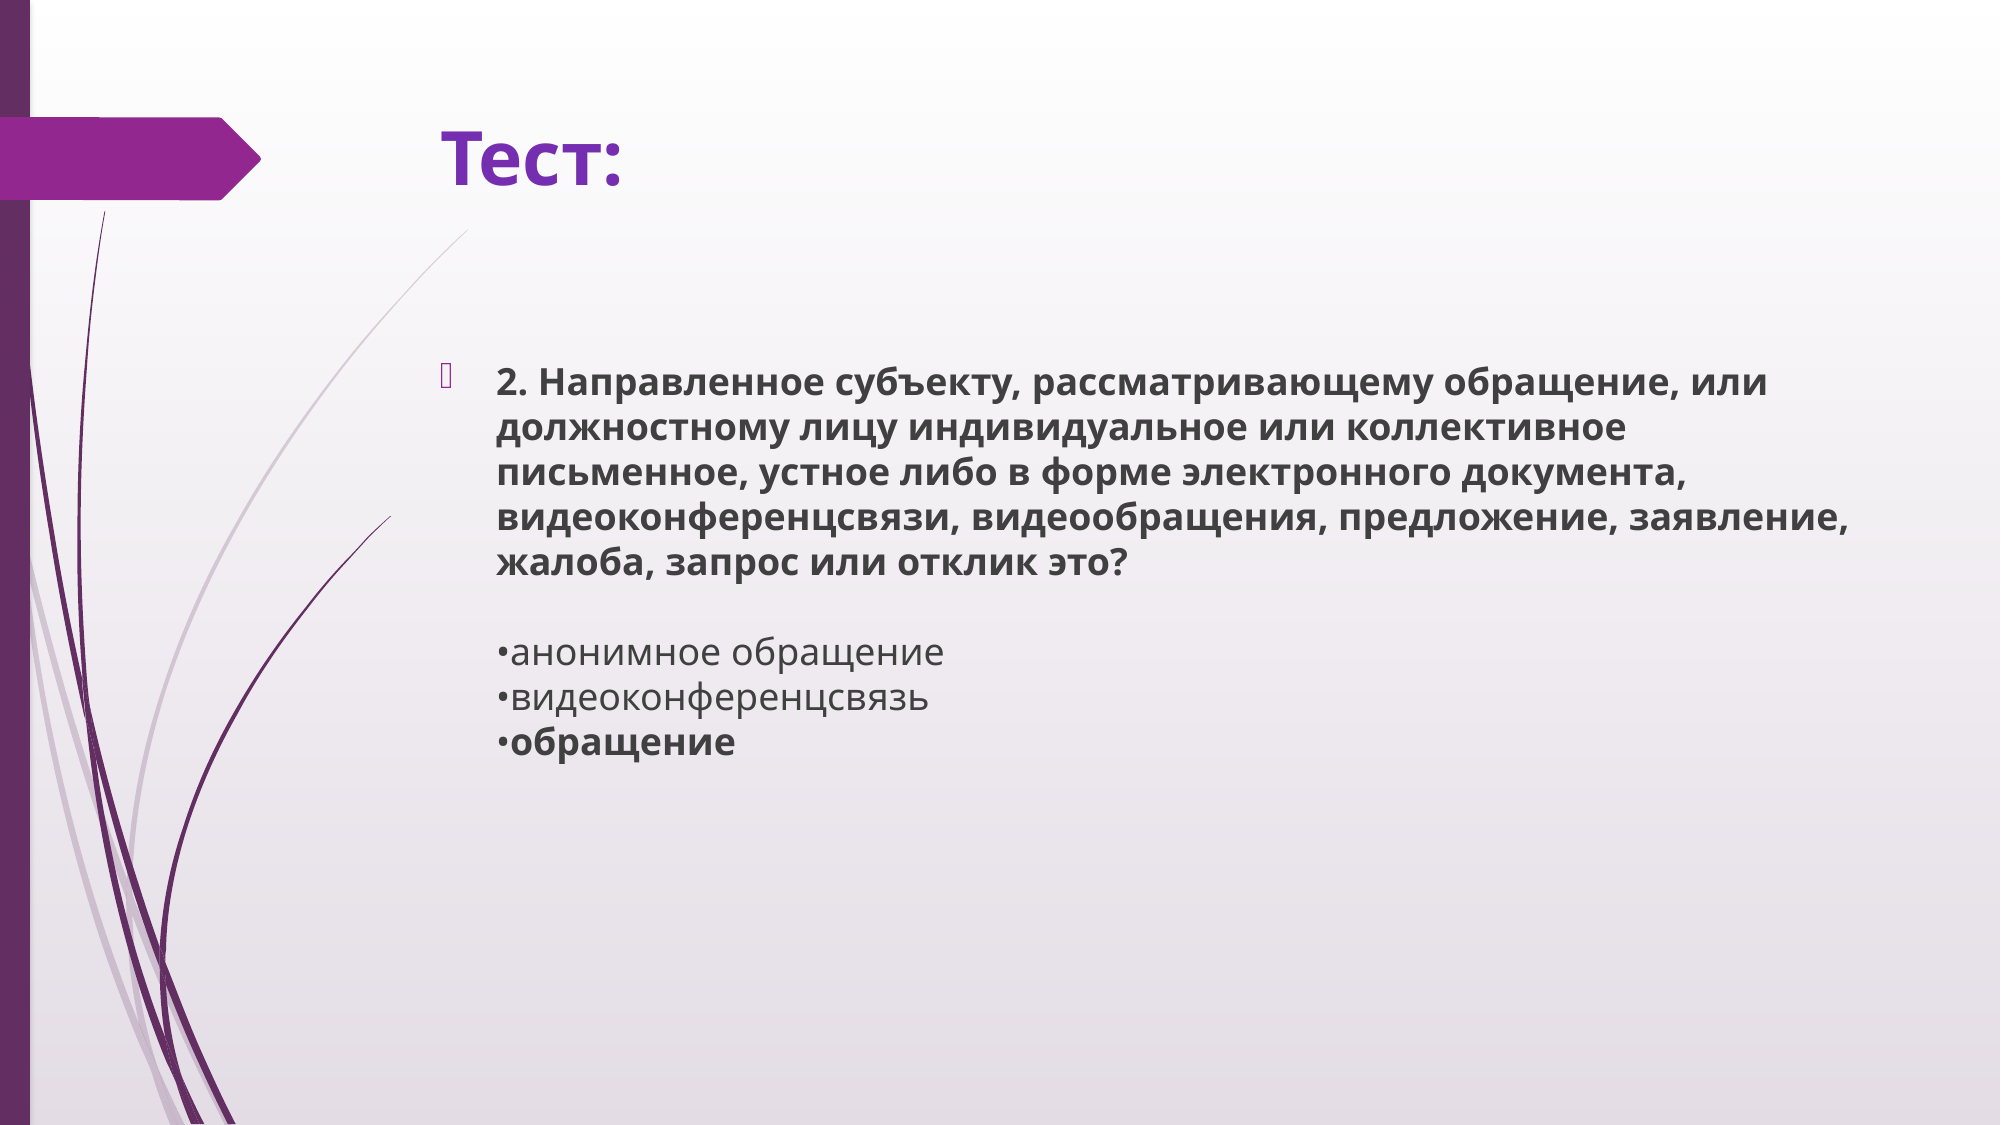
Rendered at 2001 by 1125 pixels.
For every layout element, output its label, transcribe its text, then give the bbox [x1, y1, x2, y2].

list 2. Направленное субъекту, рассматривающему обращение, или должностному лицу индивидуальное или коллективное письменное, устное либо в форме электронного документа, видеоконференцсвязи, видеообращения, предложение, заявление, жалоба, запрос или отклик это? •анонимное обращение •видеоконференцсвязь •обращение [424, 350, 1888, 970]
title Тест: [425, 102, 1888, 313]
